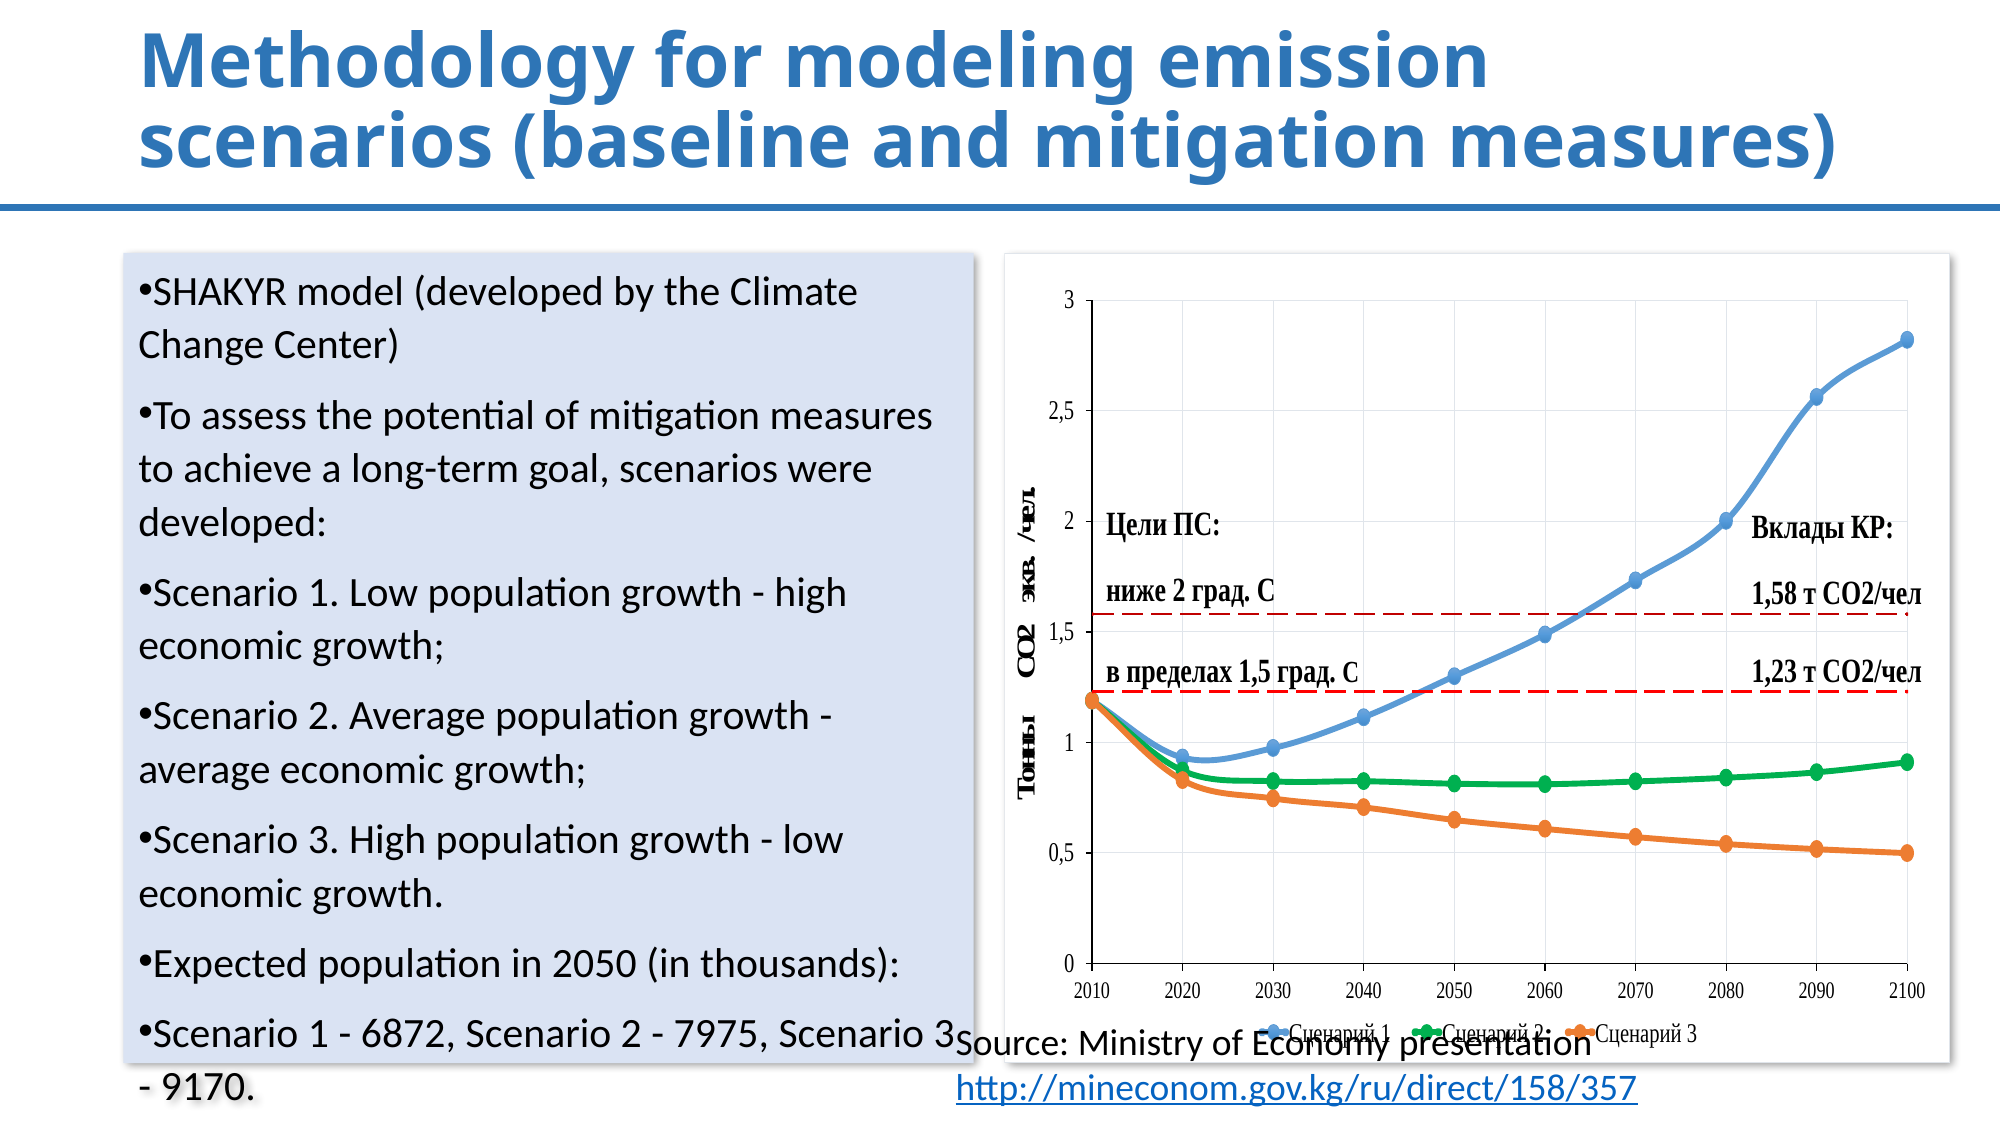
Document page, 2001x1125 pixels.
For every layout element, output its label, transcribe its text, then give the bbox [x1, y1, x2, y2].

text_box Source: Ministry of Economy presentation http://mineconom.gov.kg/ru/direct/158/357 [940, 1010, 1912, 1115]
list SHAKYR model (developed by the Climate Change Center) To assess the potential of mitigation measures to achieve a long-term goal, scenarios were developed: Scenario 1. Low population growth - high economic growth; Scenario 2. Average population growth - average economic growth; Scenario 3. High population growth - low economic growth. Expected population in 2050 (in thousands): Scenario 1 - 6872, Scenario 2 - 7975, Scenario 3 - 9170. [123, 252, 974, 1064]
picture [1004, 252, 1950, 1064]
title Methodology for modeling emission scenarios (baseline and mitigation measures) [123, 22, 1863, 185]
